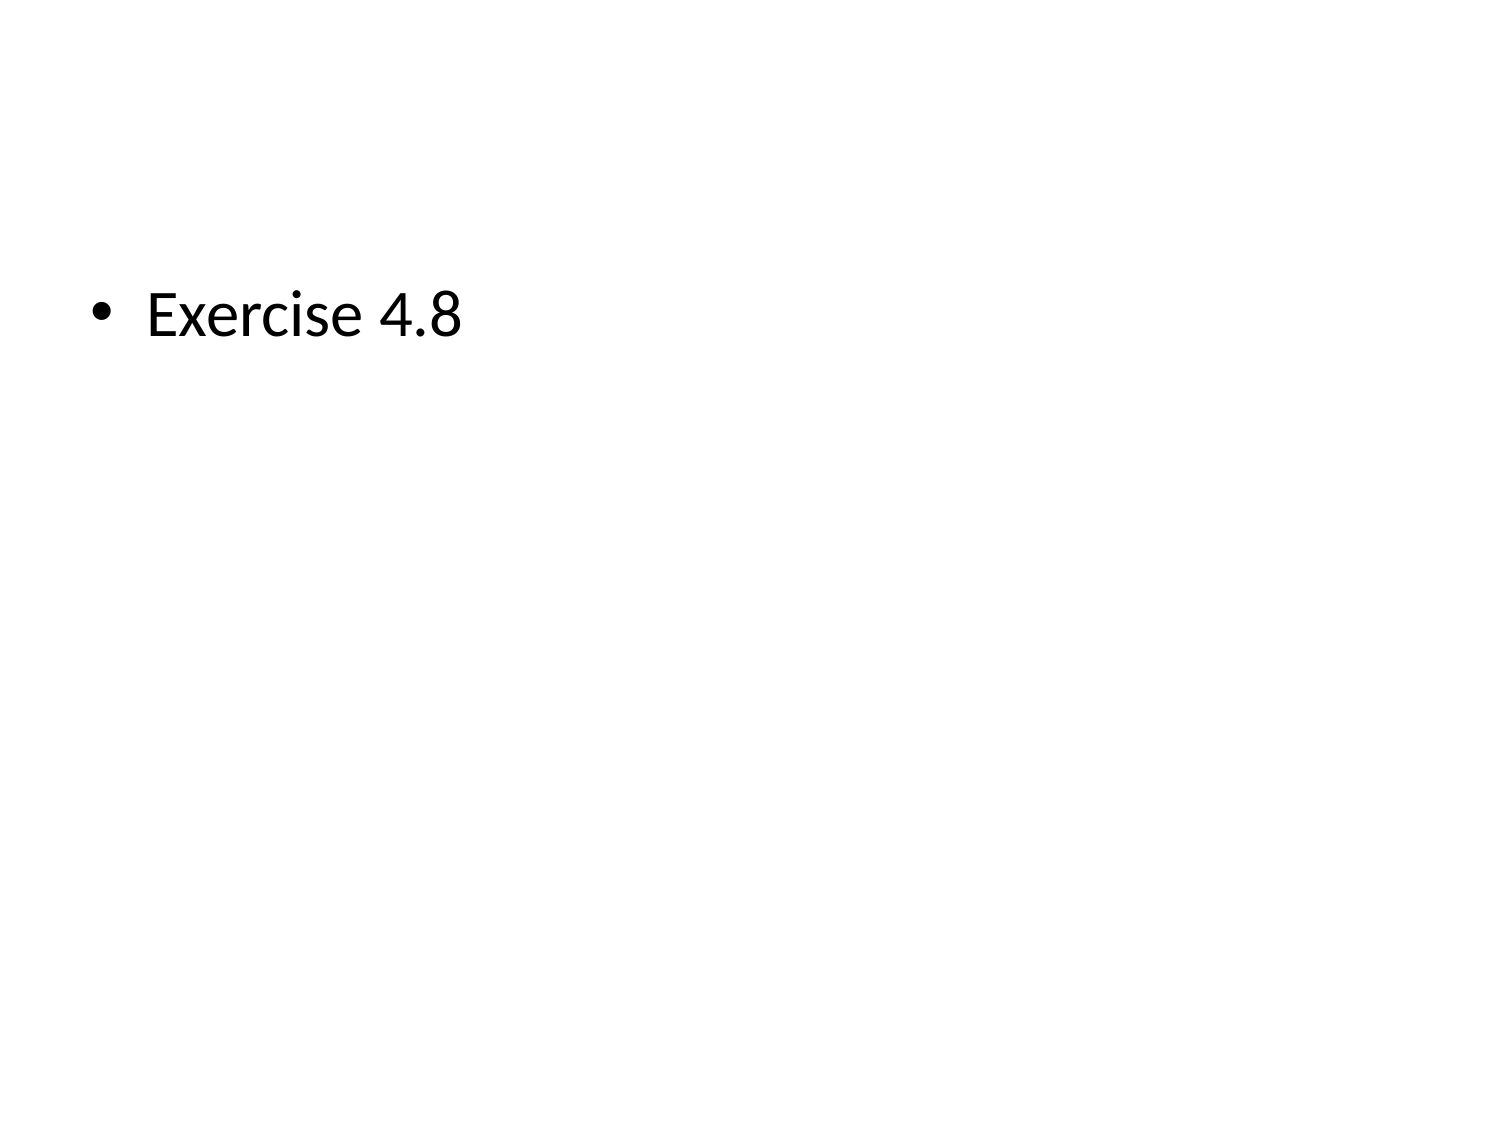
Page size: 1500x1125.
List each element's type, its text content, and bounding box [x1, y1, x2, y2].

list Exercise 4.8 [75, 262, 1425, 1005]
